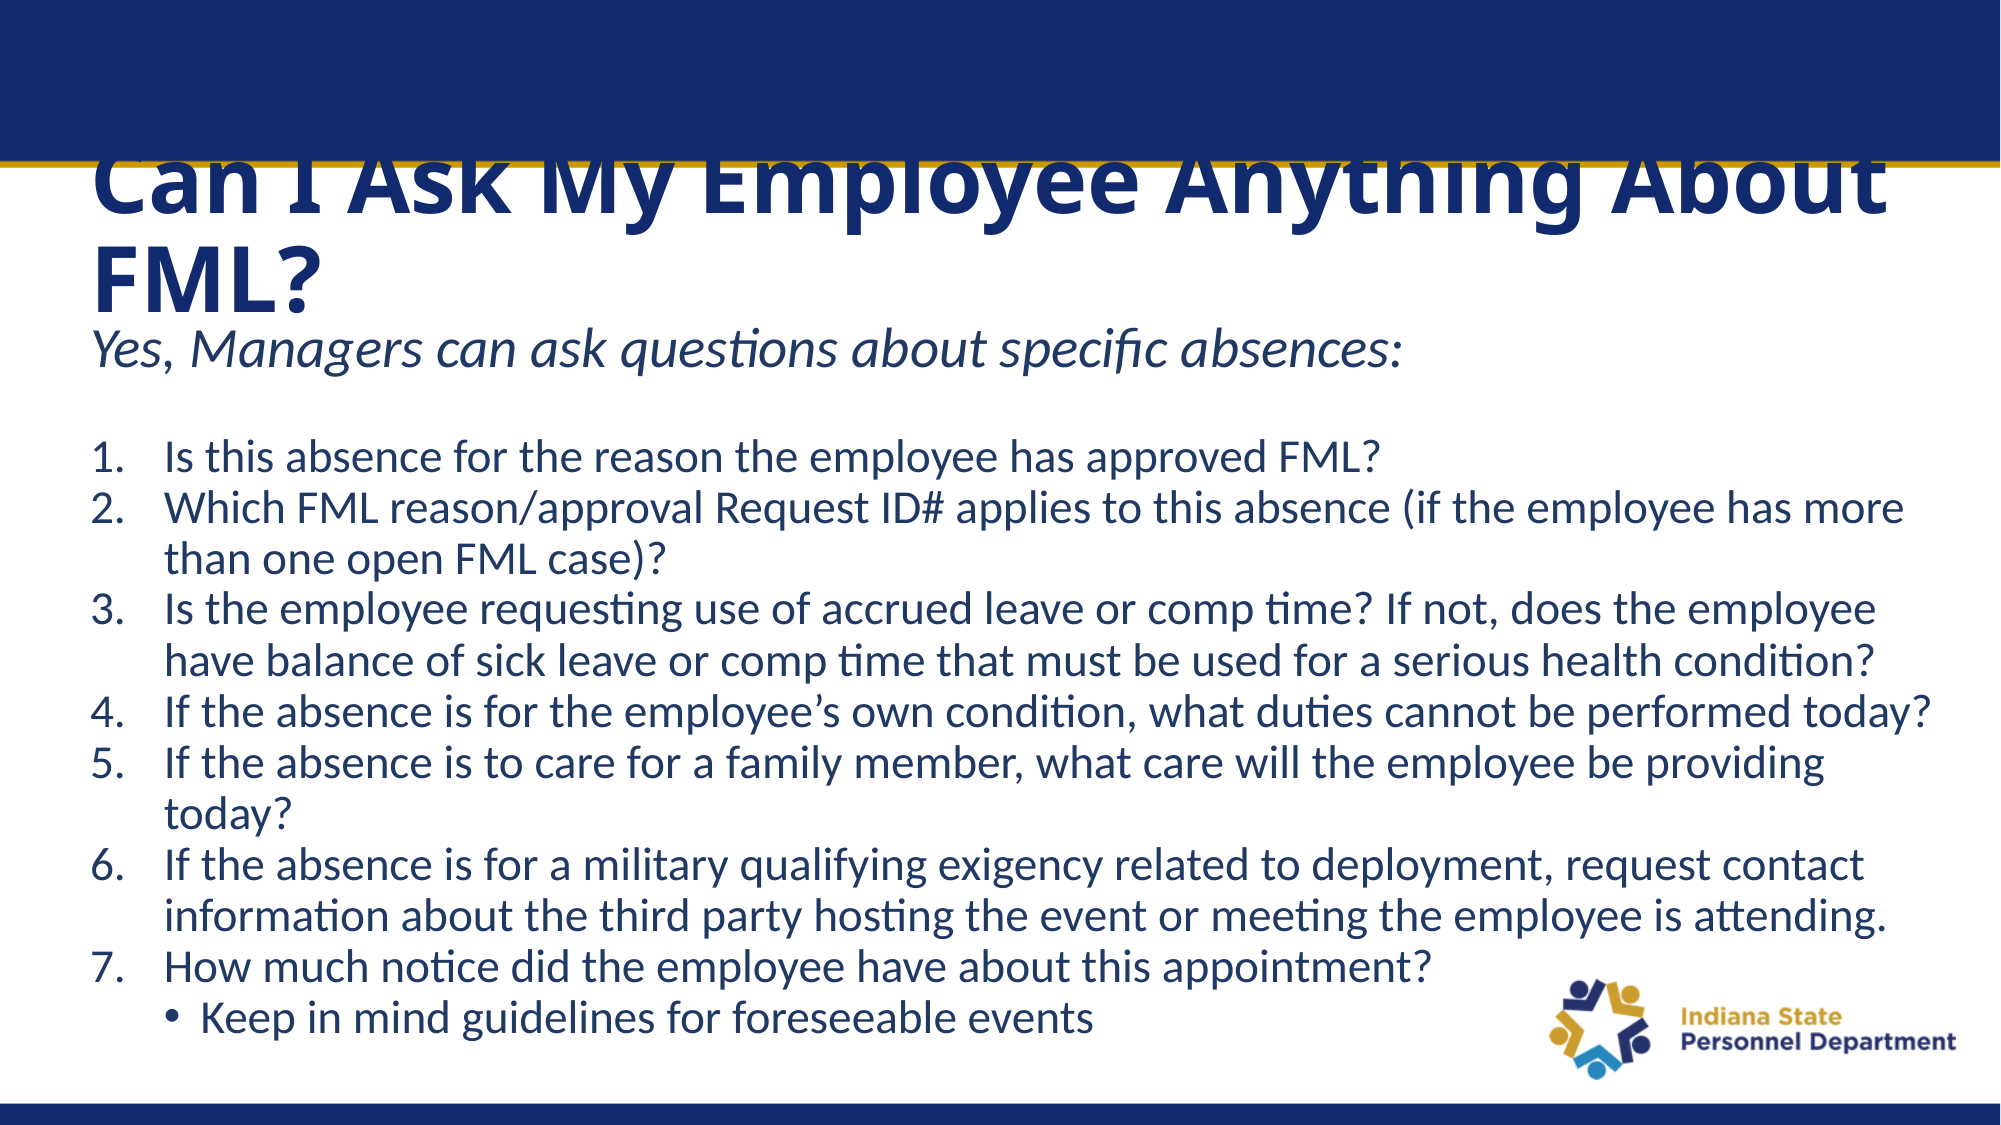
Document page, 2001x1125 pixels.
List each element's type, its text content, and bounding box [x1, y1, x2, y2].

picture [0, 0, 2001, 1125]
title Can I Ask My Employee Anything About FML? [75, 181, 1952, 285]
list Yes, Managers can ask questions about specific absences: Is this absence for the reason the employee has approved FML? Which FML reason/approval Request ID# applies to this absence (if the employee has more than one open FML case)? Is the employee requesting use of accrued leave or comp time? If not, does the employee have balance of sick leave or comp time that must be used for a serious health condition? If the absence is for the employee’s own condition, what duties cannot be performed today? If the absence is to care for a family member, what care will the employee be providing today? If the absence is for a military qualifying exigency related to deployment, request contact information about the third party hosting the event or meeting the employee is attending. How much notice did the employee have about this appointment? Keep in mind guidelines for foreseeable events [75, 311, 1952, 1052]
